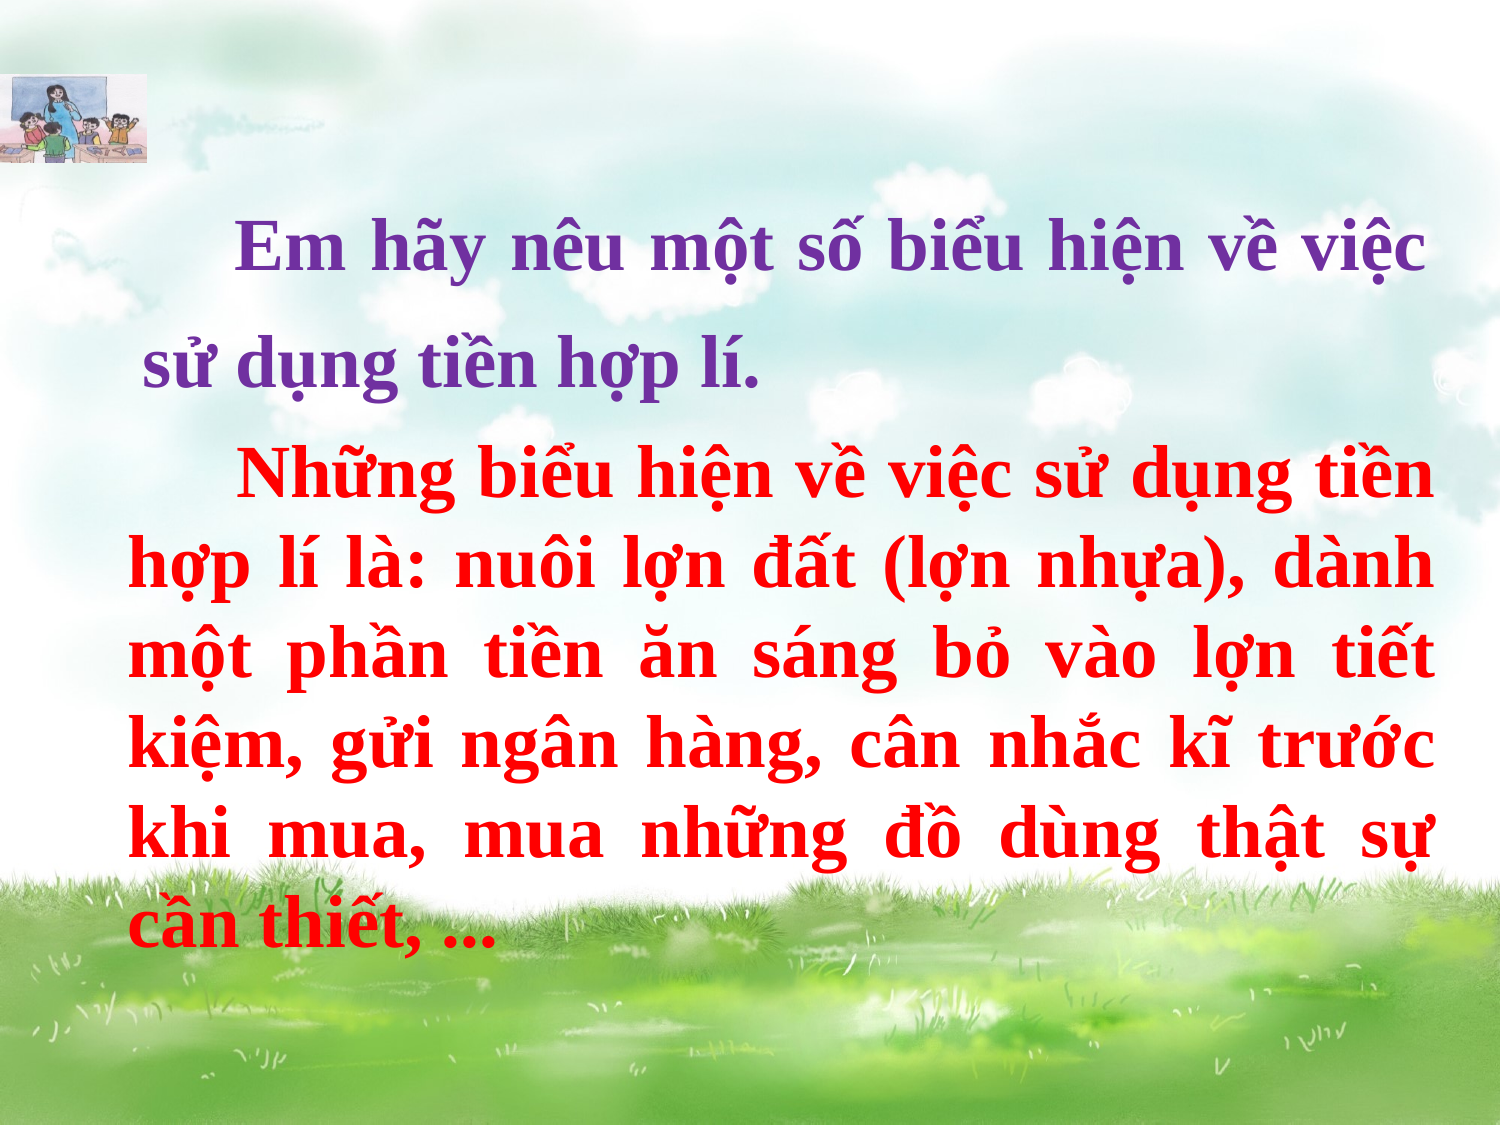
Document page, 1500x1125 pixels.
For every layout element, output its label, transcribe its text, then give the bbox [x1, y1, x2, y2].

text_box Em hãy nêu một số biểu hiện về việc sử dụng tiền hợp lí. [128, 160, 1442, 410]
text_box Những biểu hiện về việc sử dụng tiền hợp lí là: nuôi lợn đất (lợn nhựa), dành một phần tiền ăn sáng bỏ vào lợn tiết kiệm, gửi ngân hàng, cân nhắc kĩ trước khi mua, mua những đồ dùng thật sự cần thiết, ... [112, 415, 1452, 971]
picture [0, 0, 1500, 1125]
